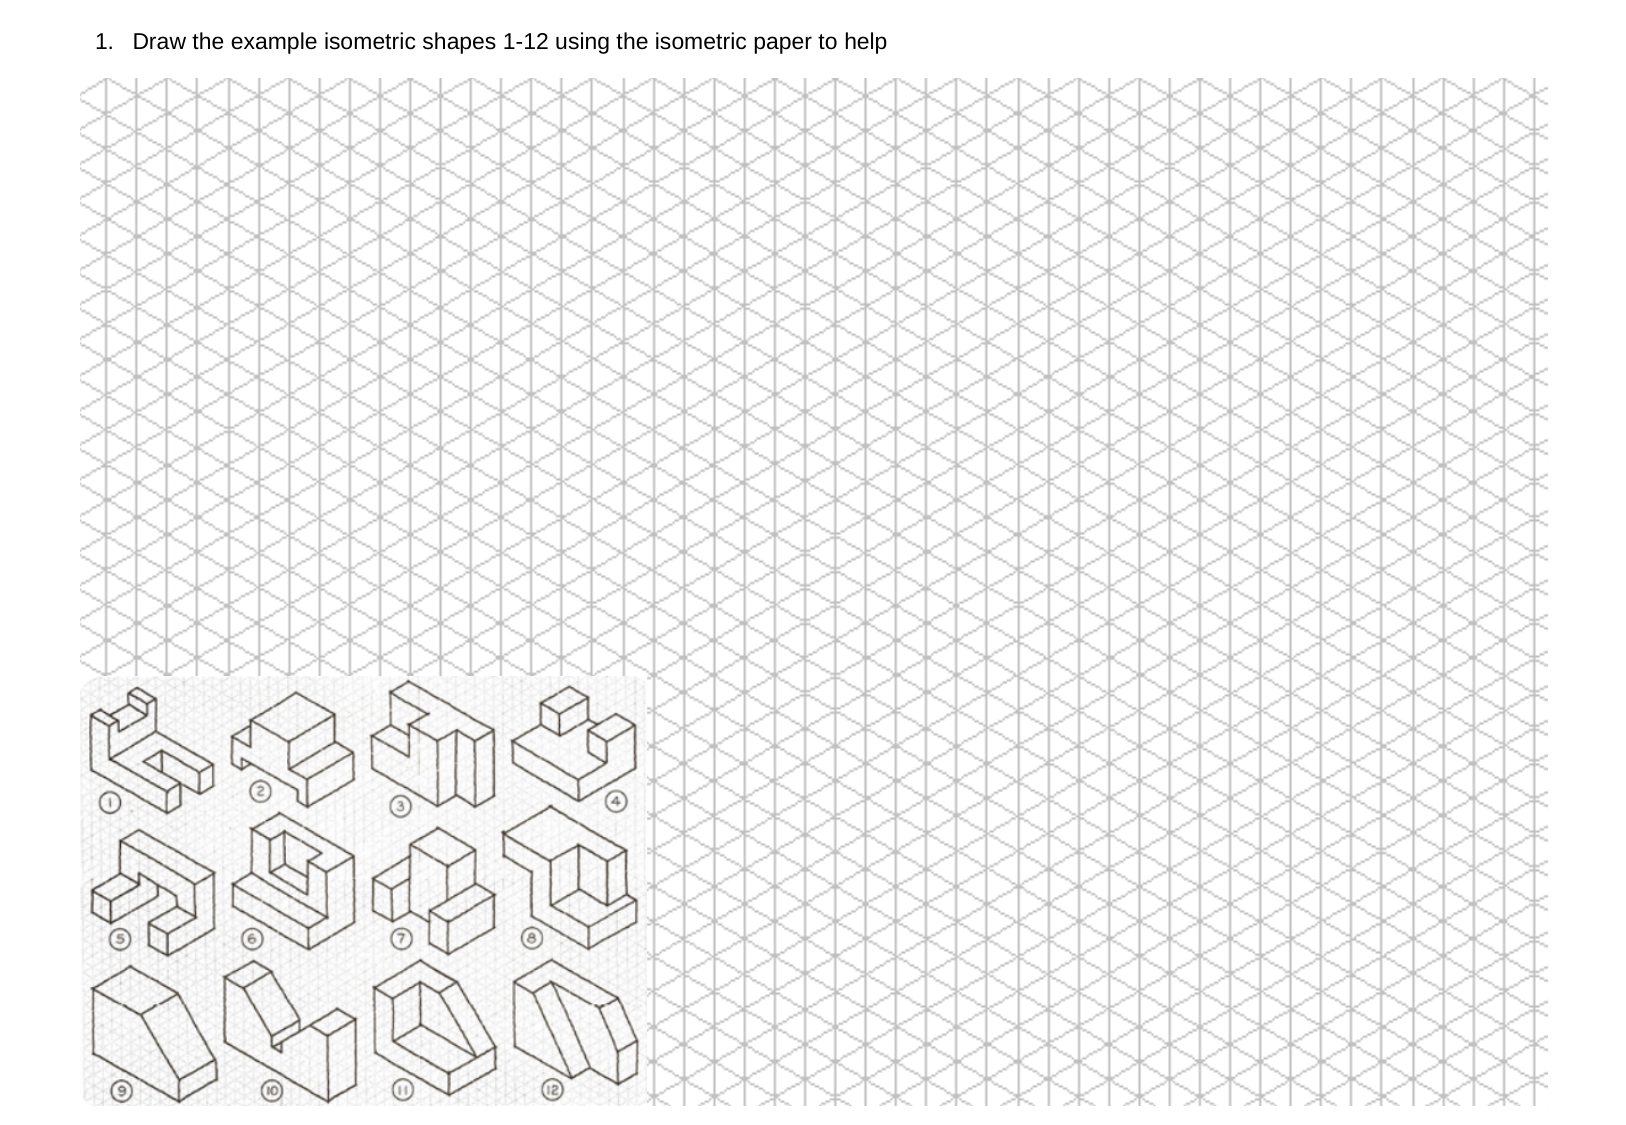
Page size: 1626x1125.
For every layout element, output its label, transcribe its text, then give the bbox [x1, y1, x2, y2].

picture [79, 77, 1549, 1107]
text_box Draw the example isometric shapes 1-12 using the isometric paper to help [80, 19, 1563, 193]
